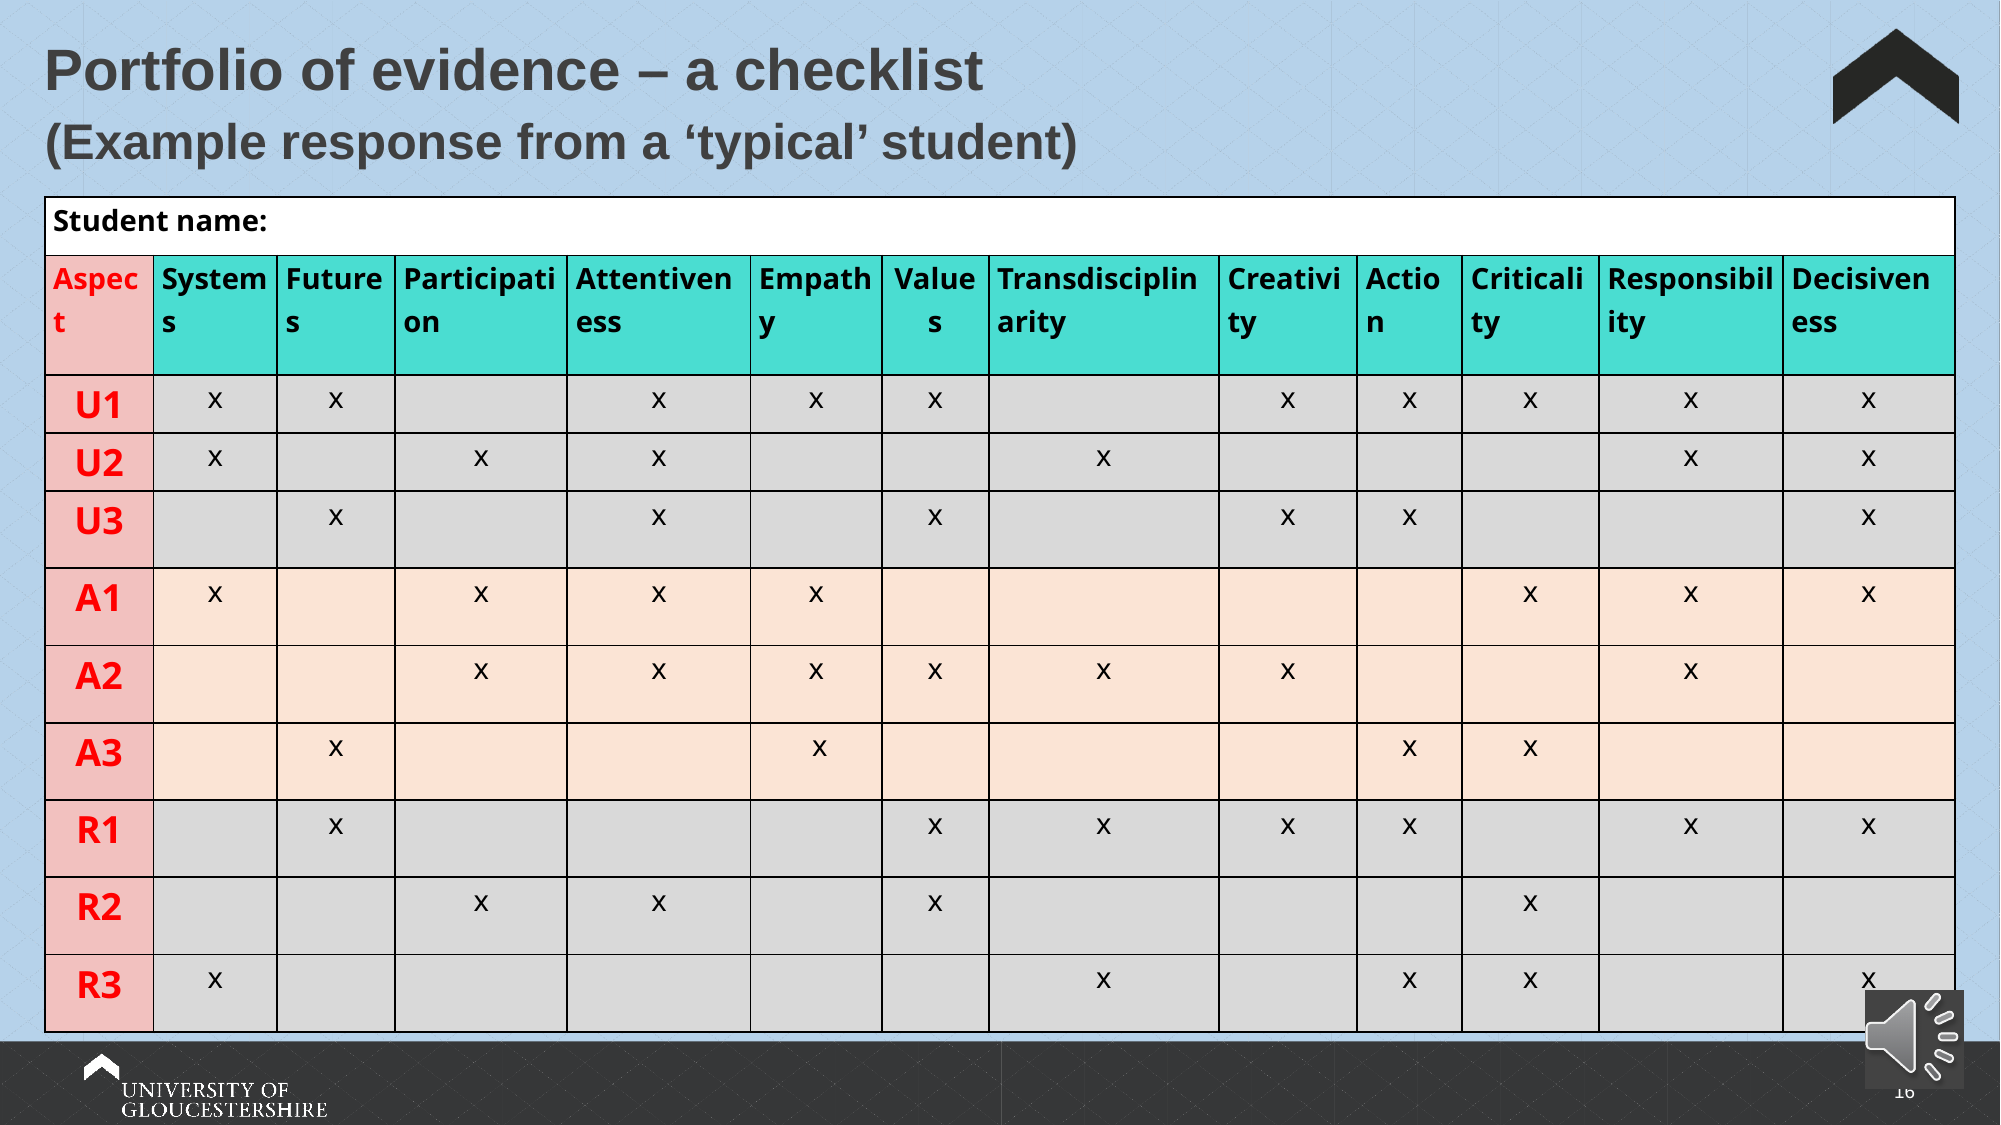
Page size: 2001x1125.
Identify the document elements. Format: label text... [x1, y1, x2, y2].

table_cell [883, 434, 988, 490]
table_cell U2 [46, 434, 153, 490]
table_cell x [278, 724, 394, 799]
table_cell x [154, 955, 276, 1031]
table_cell x [1220, 492, 1356, 567]
table_cell x [751, 724, 881, 799]
table_cell [1600, 955, 1782, 1031]
table_cell x [1600, 376, 1782, 432]
table_cell x [396, 569, 566, 645]
table_cell Values [883, 256, 988, 374]
table_cell R3 [46, 955, 153, 1031]
table_cell x [1220, 646, 1356, 722]
table_cell [1220, 878, 1356, 954]
text_box Portfolio of evidence – a checklist (Example response from a ‘typical’ student) [44, 33, 1815, 152]
table_cell x [1600, 801, 1782, 876]
table_cell x [568, 492, 750, 567]
table_cell x [154, 434, 276, 490]
table_cell x [1784, 569, 1954, 645]
table_cell x [568, 434, 750, 490]
picture [0, 1, 2001, 1125]
table_cell [1784, 724, 1954, 799]
table_cell x [990, 646, 1218, 722]
table_cell [1220, 434, 1356, 490]
table_cell A2 [46, 646, 153, 722]
table_cell [1784, 646, 1954, 722]
table_cell x [278, 492, 394, 567]
table_cell [1358, 878, 1461, 954]
table_cell [396, 955, 566, 1031]
table_cell [990, 492, 1218, 567]
table_cell x [883, 878, 988, 954]
table_cell x [568, 878, 750, 954]
table_cell x [1358, 955, 1461, 1031]
table_cell [1600, 724, 1782, 799]
table_cell [990, 569, 1218, 645]
table_cell [1220, 569, 1356, 645]
table_cell Responsibility [1600, 256, 1782, 374]
table_cell x [990, 801, 1218, 876]
table_cell x [1600, 434, 1782, 490]
table_cell Participation [396, 256, 566, 374]
table_cell x [990, 434, 1218, 490]
table_cell x [883, 801, 988, 876]
table_cell Empathy [751, 256, 881, 374]
table_cell Action [1358, 256, 1461, 374]
table_cell x [1463, 878, 1598, 954]
table_header Student name: [46, 198, 1954, 255]
table_cell x [1784, 955, 1954, 1031]
table_cell U3 [46, 492, 153, 567]
table_cell [154, 646, 276, 722]
table_cell [154, 492, 276, 567]
table_cell [751, 878, 881, 954]
table_cell x [1463, 376, 1598, 432]
table_cell [751, 434, 881, 490]
table_cell R2 [46, 878, 153, 954]
table_cell x [883, 376, 988, 432]
table_cell x [751, 376, 881, 432]
table_cell x [990, 955, 1218, 1031]
table_cell x [1784, 434, 1954, 490]
table_cell x [1784, 492, 1954, 567]
table_cell [751, 492, 881, 567]
table_cell x [751, 569, 881, 645]
table_cell [990, 376, 1218, 432]
table_cell x [396, 434, 566, 490]
table_cell [568, 955, 750, 1031]
table_cell x [1358, 376, 1461, 432]
table_cell x [1784, 376, 1954, 432]
table_cell x [154, 376, 276, 432]
table_cell [751, 955, 881, 1031]
table_cell [1463, 434, 1598, 490]
table_cell [1600, 492, 1782, 567]
table_cell Decisiveness [1784, 256, 1954, 374]
table_cell [883, 724, 988, 799]
table_cell [1220, 724, 1356, 799]
table_cell [396, 724, 566, 799]
table_cell x [1220, 801, 1356, 876]
table_cell [1784, 878, 1954, 954]
table_cell [990, 724, 1218, 799]
table_cell x [568, 569, 750, 645]
table_cell x [1463, 569, 1598, 645]
table_cell [396, 492, 566, 567]
table_cell [278, 569, 394, 645]
table_cell x [883, 492, 988, 567]
table_cell [1220, 955, 1356, 1031]
table_cell [1463, 801, 1598, 876]
table_cell [1463, 492, 1598, 567]
table_cell Attentiveness [568, 256, 750, 374]
table_cell [883, 569, 988, 645]
table_cell [278, 434, 394, 490]
table_cell [154, 724, 276, 799]
table_cell [1358, 569, 1461, 645]
table_cell [568, 801, 750, 876]
table_cell [278, 955, 394, 1031]
table_cell U1 [46, 376, 153, 432]
table_cell x [1463, 724, 1598, 799]
table_cell [990, 878, 1218, 954]
table_cell [883, 955, 988, 1031]
table_cell [751, 801, 881, 876]
table_cell [396, 801, 566, 876]
table_cell A1 [46, 569, 153, 645]
table_cell x [154, 569, 276, 645]
table_cell x [1600, 646, 1782, 722]
table_cell [568, 724, 750, 799]
table_cell x [751, 646, 881, 722]
table_cell x [1784, 801, 1954, 876]
table_cell [154, 801, 276, 876]
table_cell [1358, 434, 1461, 490]
table_cell x [1358, 724, 1461, 799]
table_cell x [1358, 492, 1461, 567]
table_cell [154, 878, 276, 954]
table_cell x [396, 646, 566, 722]
table_cell A3 [46, 724, 153, 799]
table_cell x [278, 801, 394, 876]
table_cell x [396, 878, 566, 954]
table_cell Transdisciplinarity [990, 256, 1218, 374]
table_cell x [568, 646, 750, 722]
table_cell Futures [278, 256, 394, 374]
table_cell R1 [46, 801, 153, 876]
table_cell x [1220, 376, 1356, 432]
table_cell [278, 646, 394, 722]
table_cell x [1600, 569, 1782, 645]
table_cell Creativity [1220, 256, 1356, 374]
table_cell [1600, 878, 1782, 954]
table_cell x [883, 646, 988, 722]
table_cell x [278, 376, 394, 432]
table_cell [1463, 646, 1598, 722]
table_cell [396, 376, 566, 432]
table_cell Systems [154, 256, 276, 374]
table_cell x [568, 376, 750, 432]
table_cell x [1463, 955, 1598, 1031]
table_cell [1358, 646, 1461, 722]
table_cell [278, 878, 394, 954]
table_cell x [1358, 801, 1461, 876]
table_cell Aspect [46, 256, 153, 374]
table_cell Criticality [1463, 256, 1598, 374]
